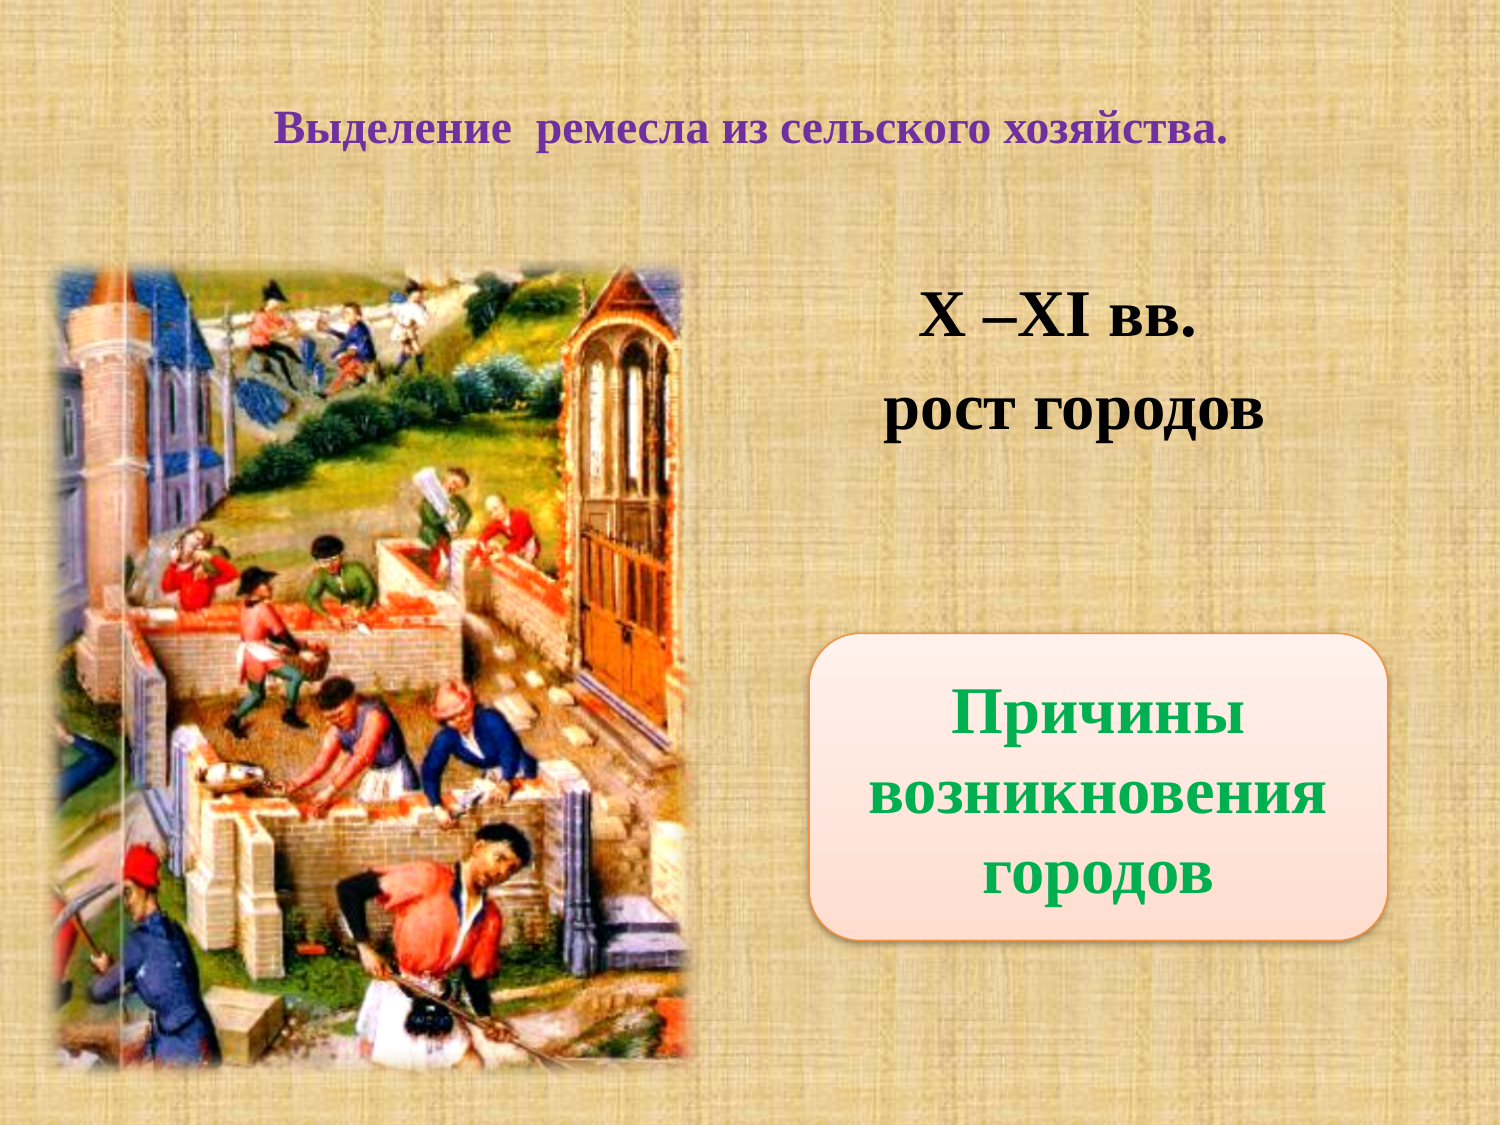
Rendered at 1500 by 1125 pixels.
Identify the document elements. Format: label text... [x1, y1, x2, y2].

list X –XI вв. рост городов [750, 262, 1400, 468]
title Выделение ремесла из сельского хозяйства. [76, 30, 1427, 219]
picture [0, 0, 1500, 1125]
text_box Причины возникновения городов [808, 632, 1389, 942]
